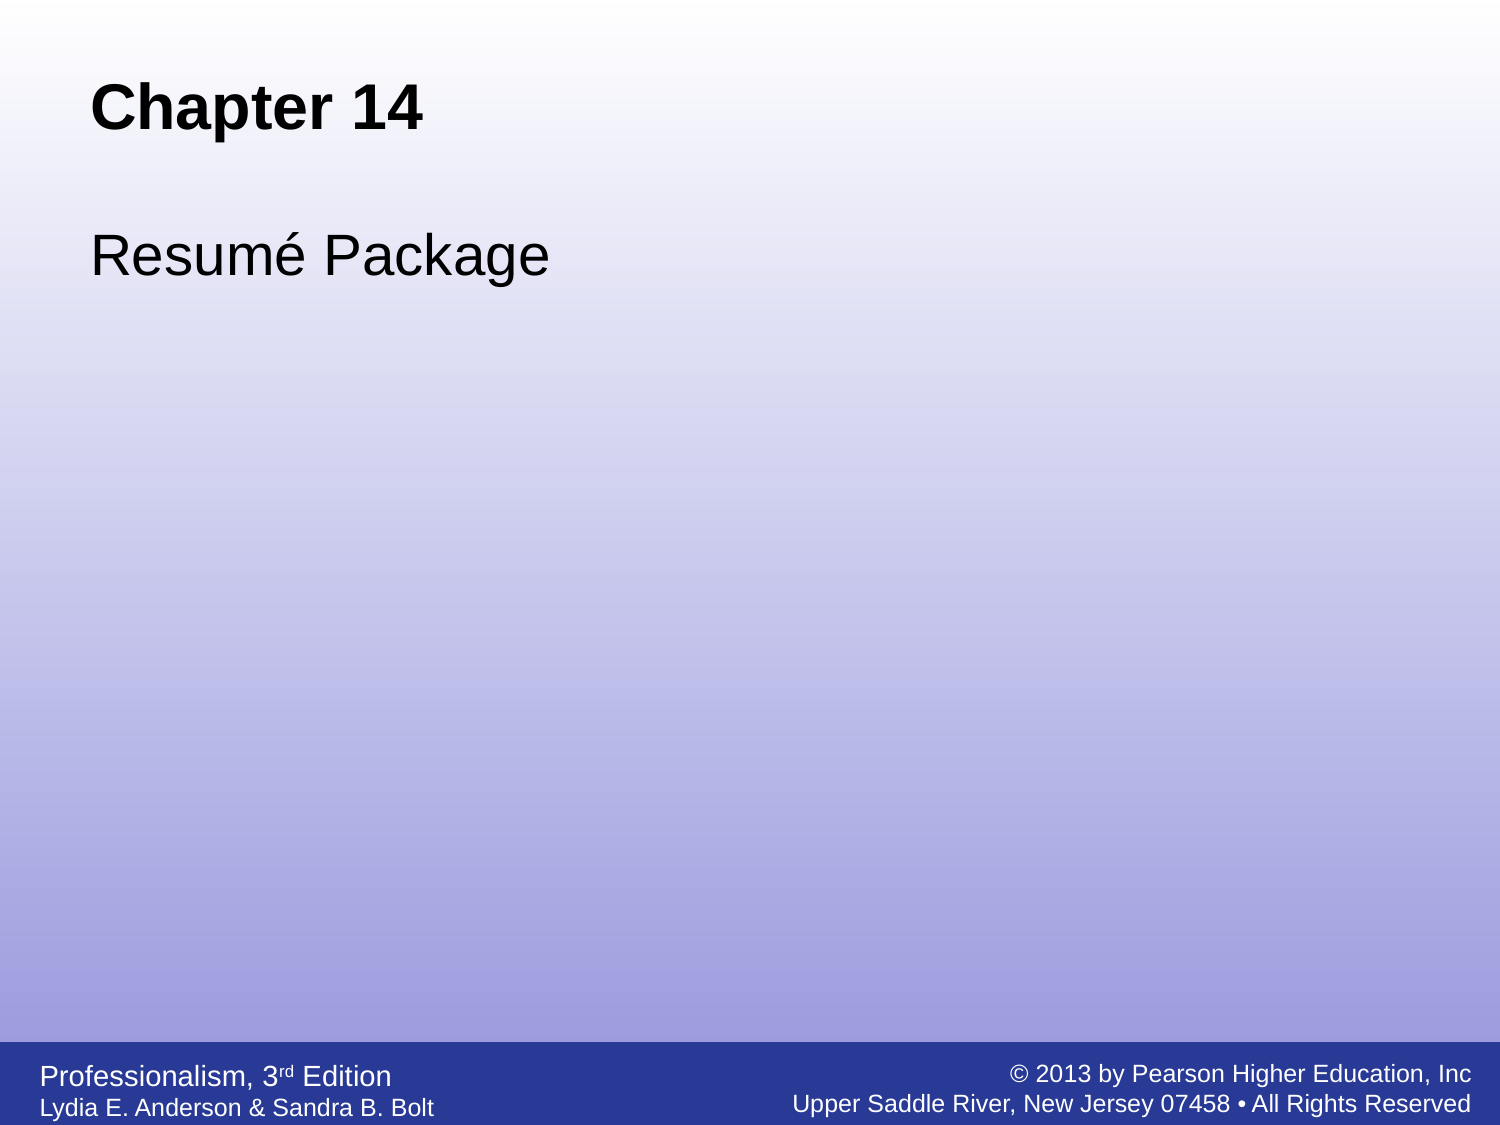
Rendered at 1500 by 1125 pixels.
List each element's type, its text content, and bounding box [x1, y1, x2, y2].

title Chapter 14 [74, 44, 1426, 163]
picture [0, 1042, 1500, 1125]
list Resumé Package [74, 209, 1426, 1023]
